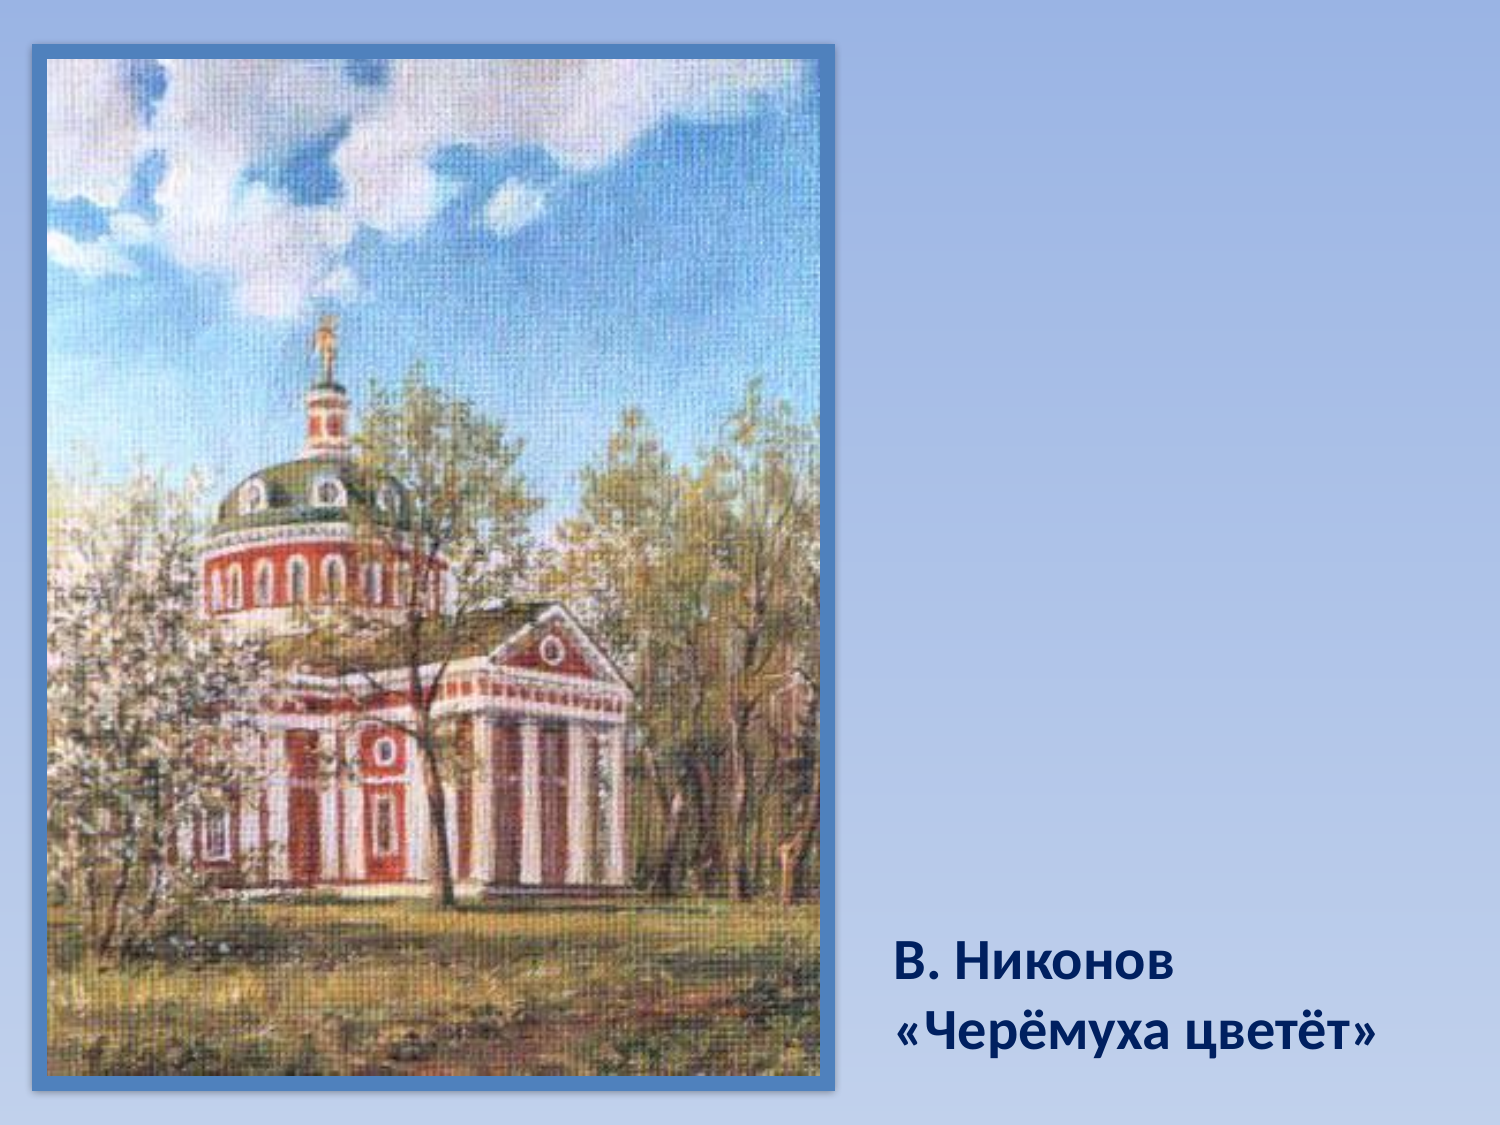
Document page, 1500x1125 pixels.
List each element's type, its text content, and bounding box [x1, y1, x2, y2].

picture [46, 58, 821, 1077]
text_box В. Никонов «Черёмуха цветёт» [878, 913, 1465, 1069]
